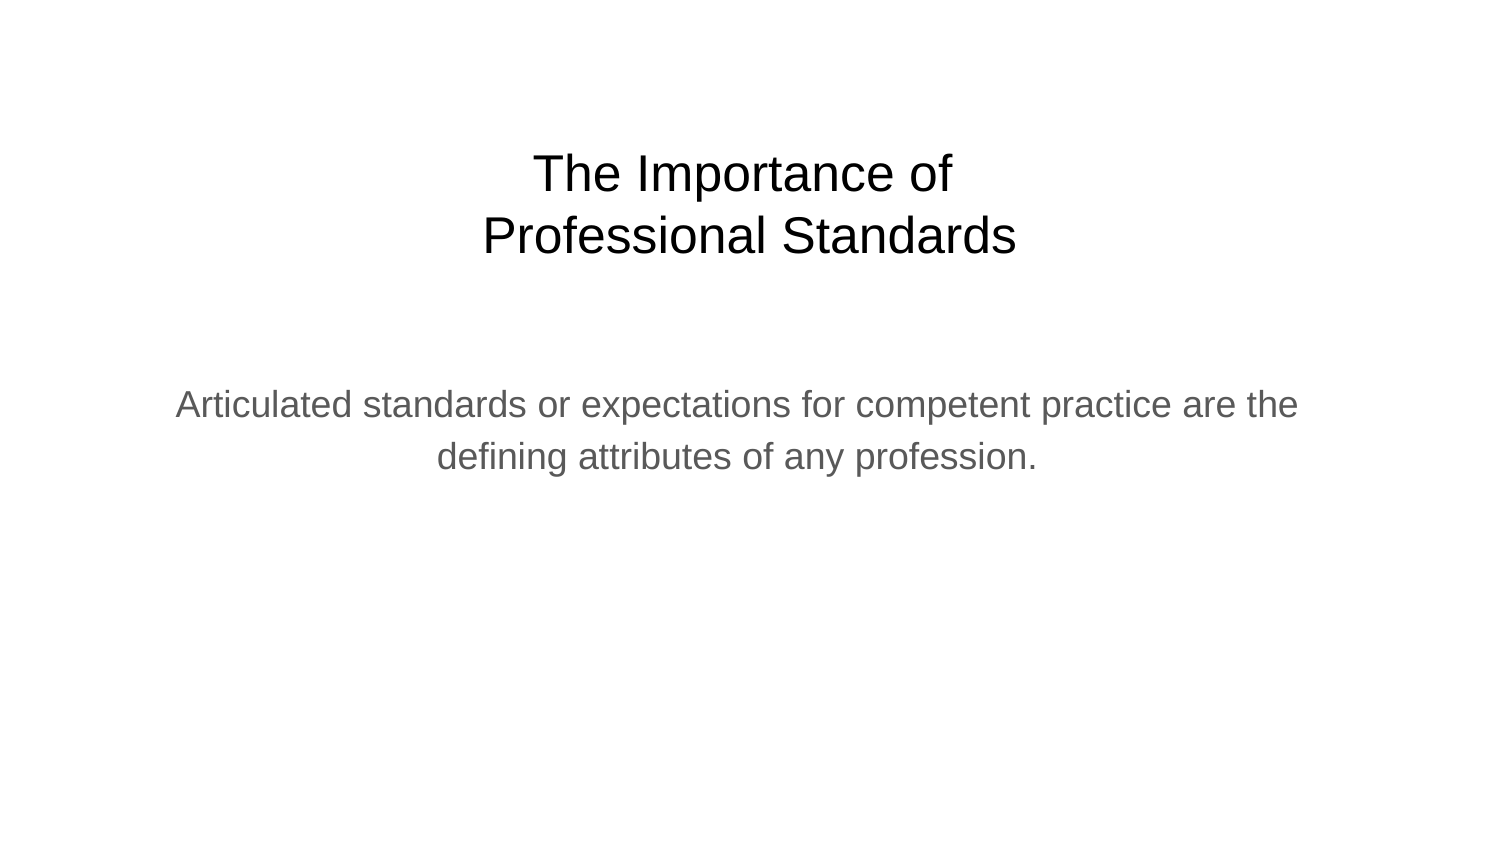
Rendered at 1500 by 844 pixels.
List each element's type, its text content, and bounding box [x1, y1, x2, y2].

title The Importance of Professional Standards [112, 131, 1388, 272]
list Articulated standards or expectations for competent practice are the defining attributes of any profession. [99, 365, 1375, 844]
